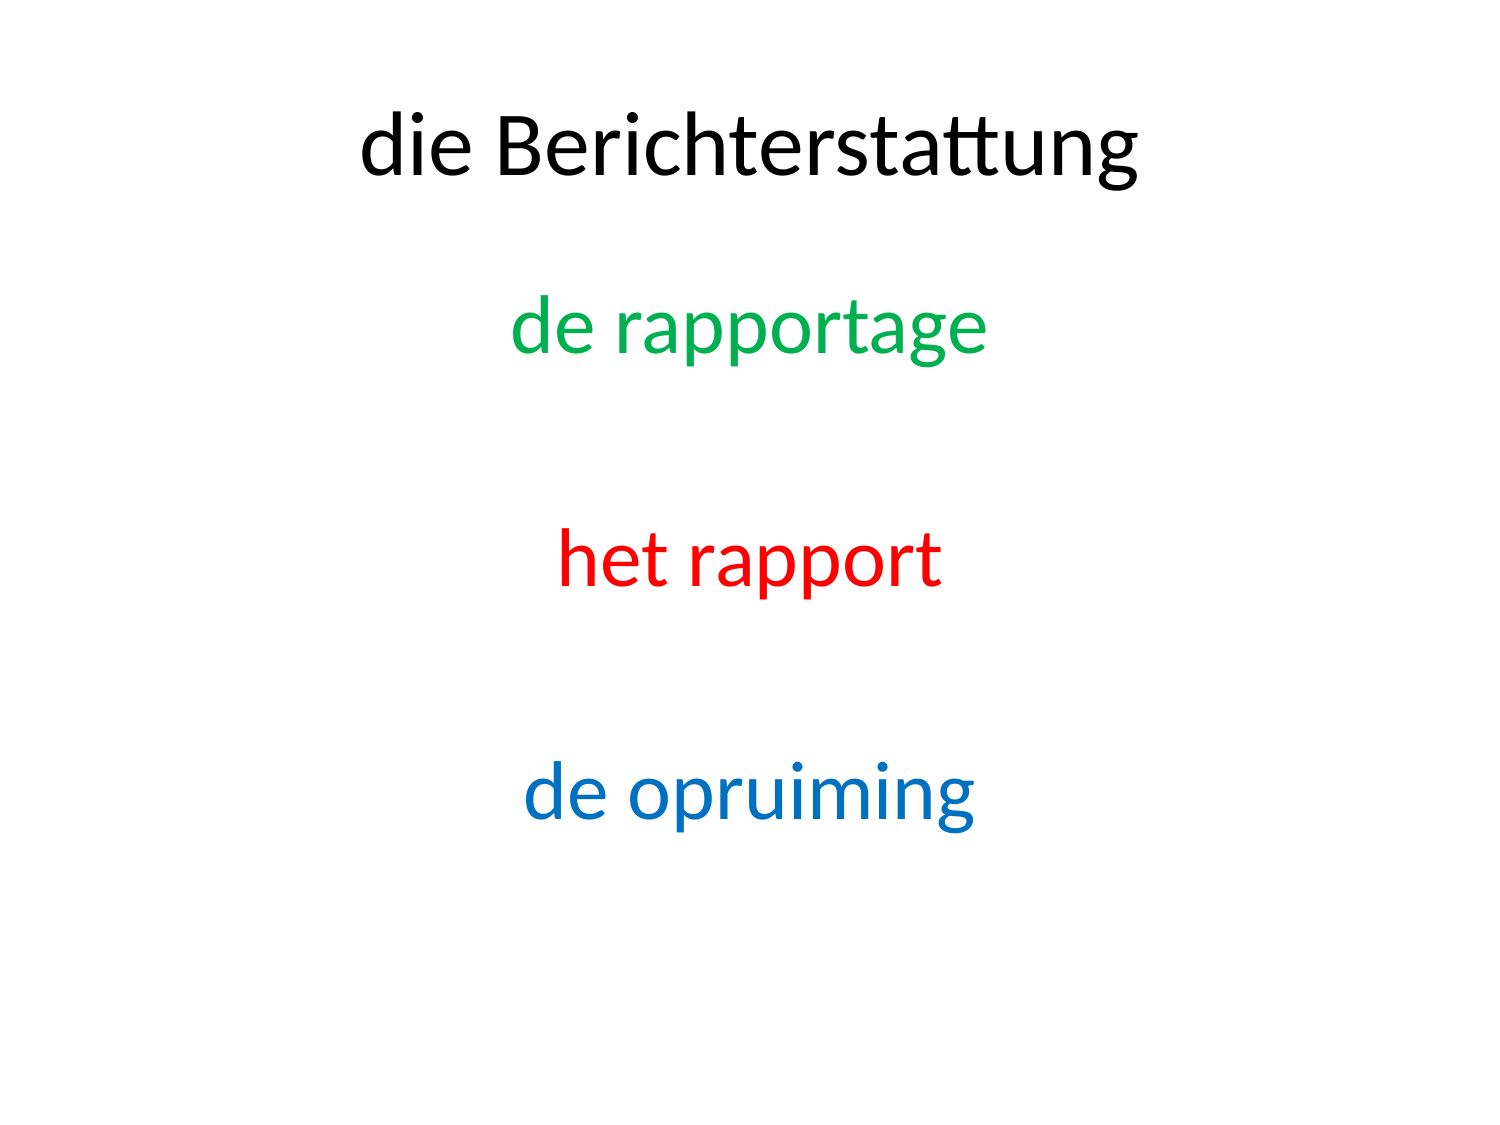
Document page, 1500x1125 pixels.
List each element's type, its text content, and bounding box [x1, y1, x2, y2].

list de rapportage het rapport de opruiming [75, 262, 1425, 1005]
title die Berichterstattung [75, 45, 1425, 233]
